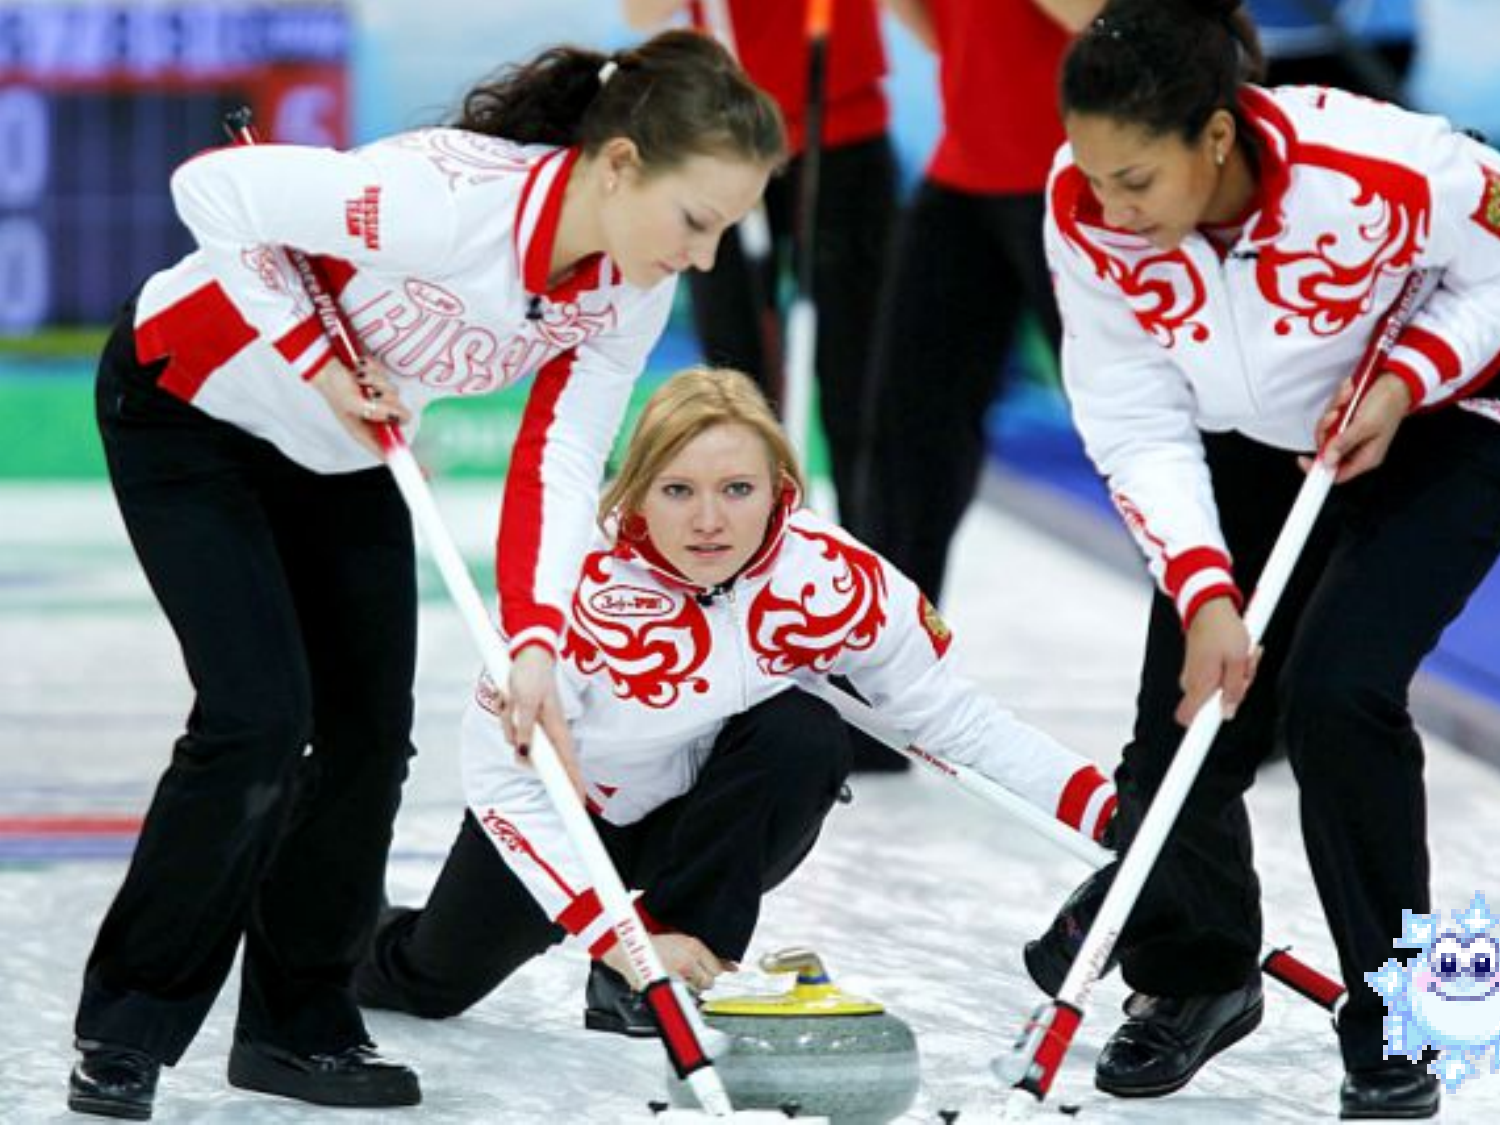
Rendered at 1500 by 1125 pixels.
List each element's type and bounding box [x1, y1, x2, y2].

picture [1363, 890, 1500, 1095]
list [0, 0, 1500, 1125]
